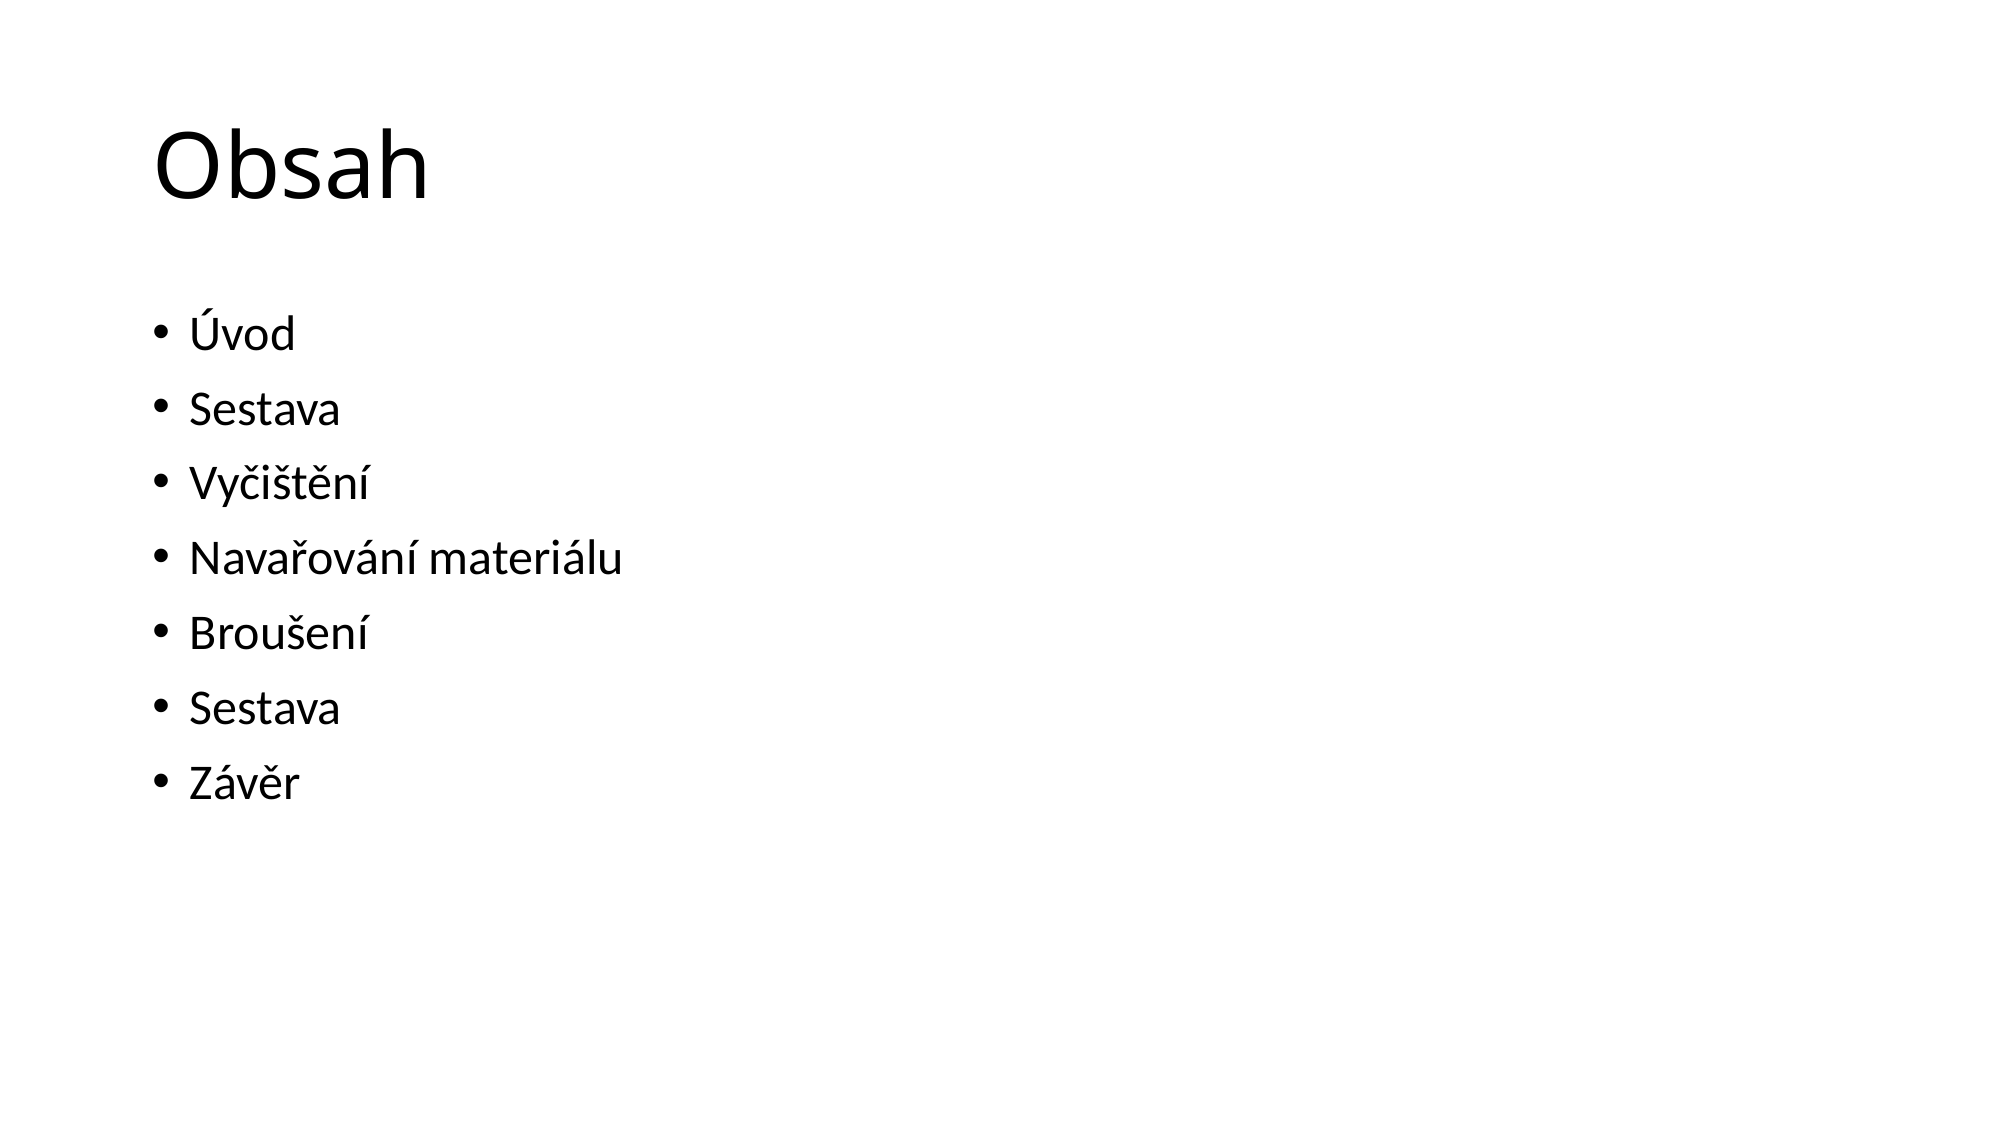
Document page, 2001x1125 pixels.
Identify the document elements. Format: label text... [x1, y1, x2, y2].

title Obsah [137, 59, 1863, 278]
list Úvod Sestava Vyčištění Navařování materiálu Broušení Sestava Závěr [137, 299, 1863, 1014]
